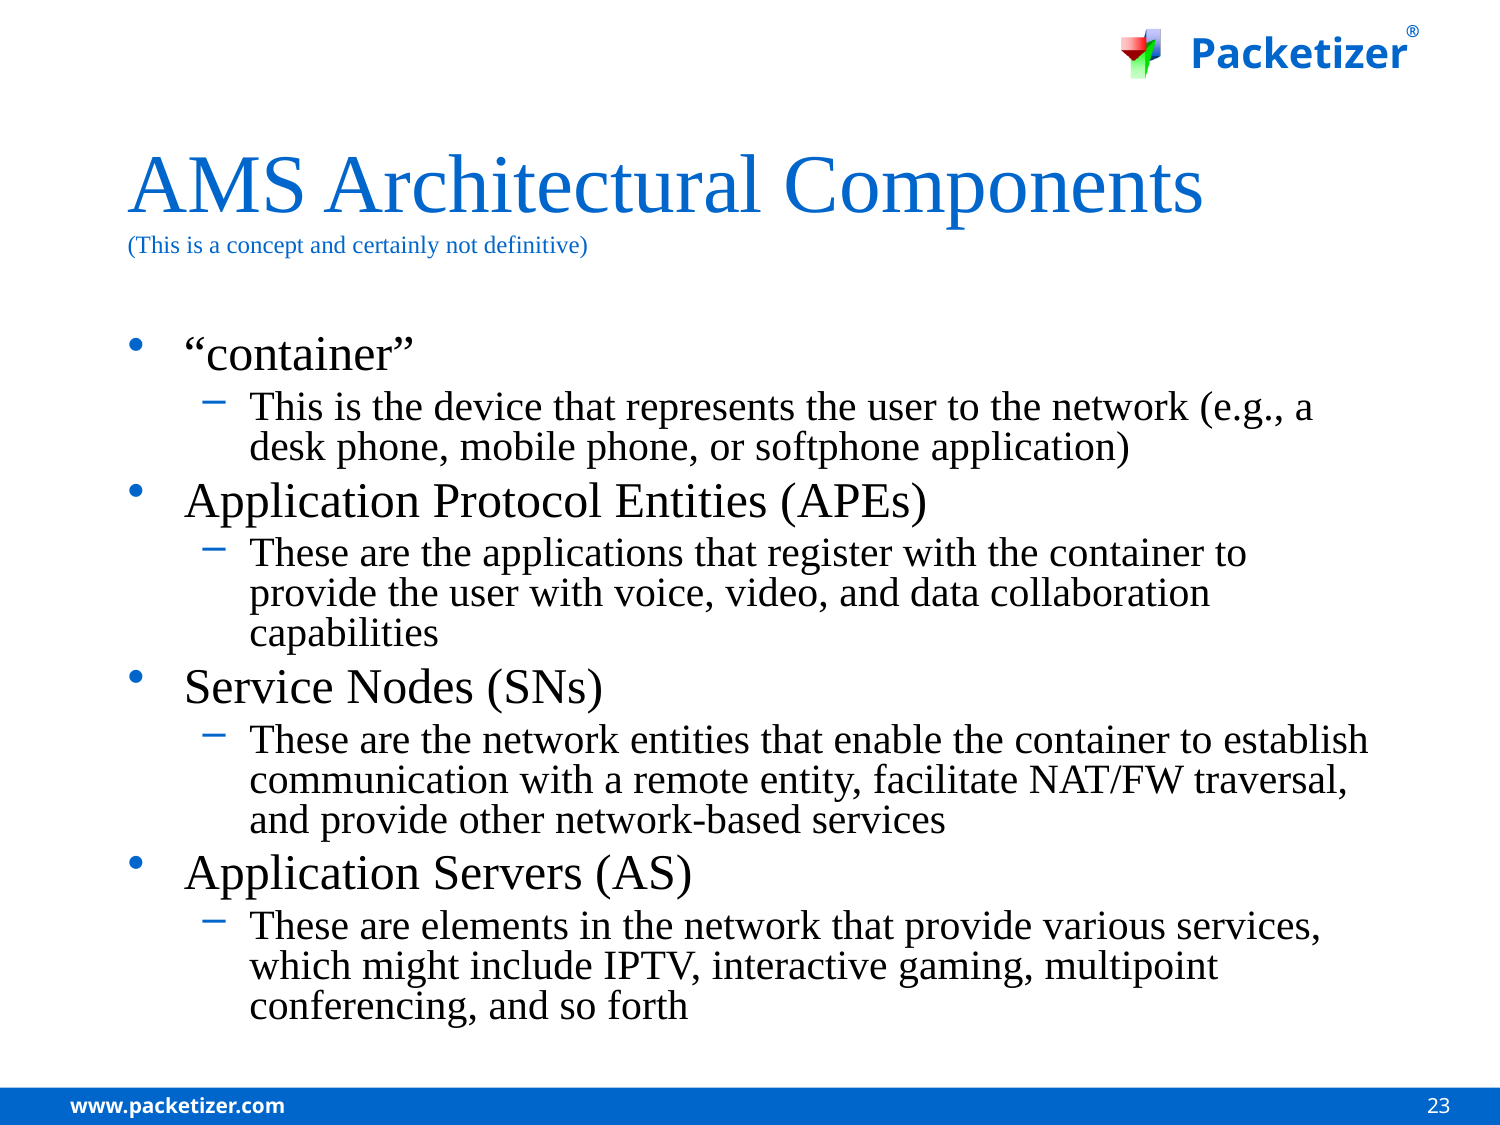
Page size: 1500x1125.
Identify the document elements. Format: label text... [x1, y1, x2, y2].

picture [1120, 28, 1161, 79]
list “container” This is the device that represents the user to the network (e.g., a desk phone, mobile phone, or softphone application) Application Protocol Entities (APEs) These are the applications that register with the container to provide the user with voice, video, and data collaboration capabilities Service Nodes (SNs) These are the network entities that enable the container to establish communication with a remote entity, facilitate NAT/FW traversal, and provide other network-based services Application Servers (AS) These are elements in the network that provide various services, which might include IPTV, interactive gaming, multipoint conferencing, and so forth [112, 324, 1388, 1038]
title AMS Architectural Components (This is a concept and certainly not definitive) [112, 99, 1388, 288]
